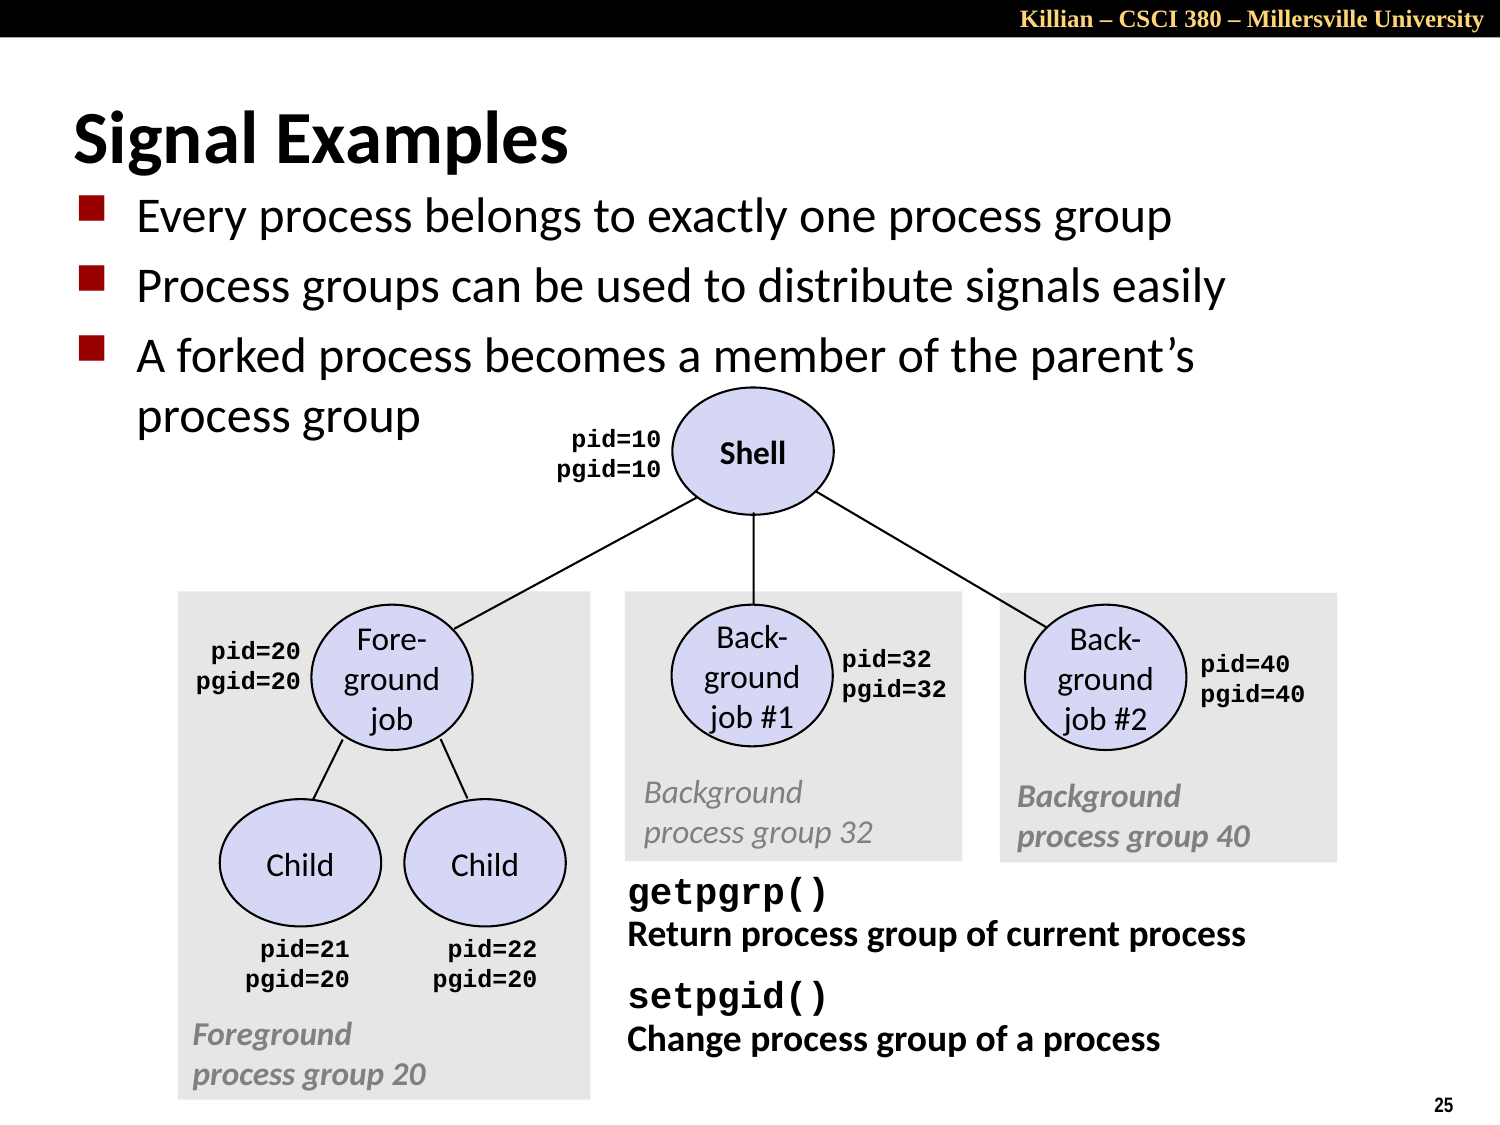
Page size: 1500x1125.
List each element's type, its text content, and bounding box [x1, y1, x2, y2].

list Every process belongs to exactly one process group Process groups can be used to distribute signals easily A forked process becomes a member of the parent’s process group [64, 174, 1361, 991]
title Signal Examples [58, 71, 1305, 197]
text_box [177, 387, 1338, 1101]
